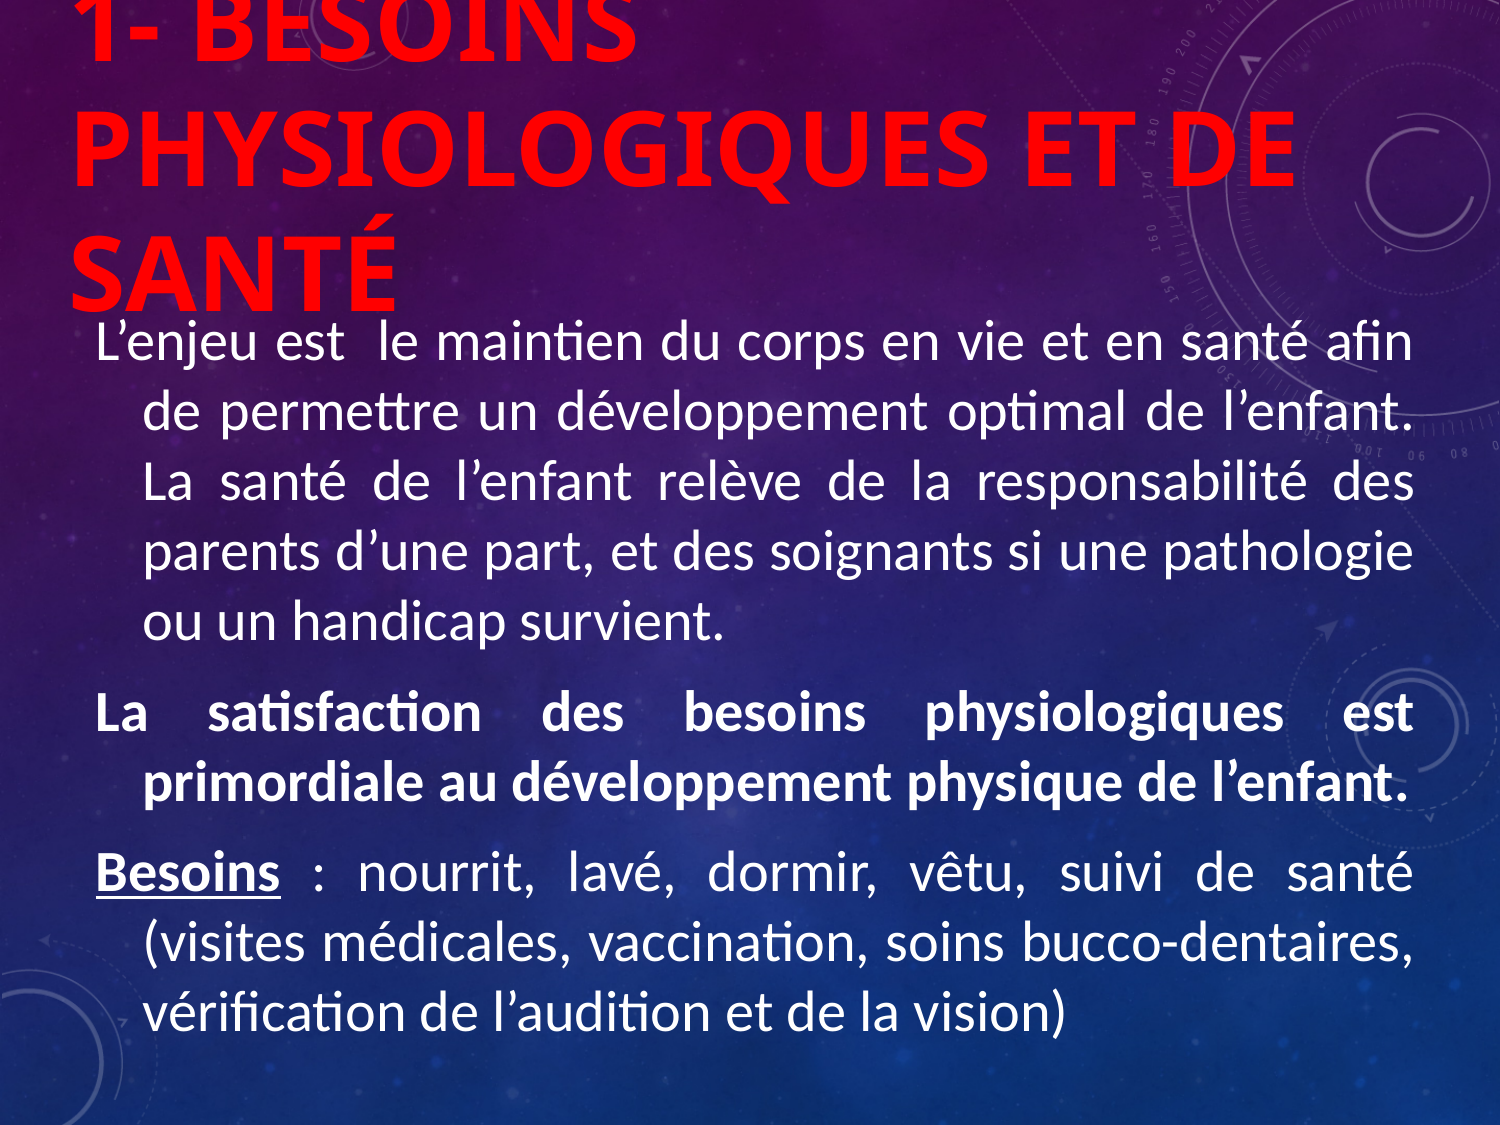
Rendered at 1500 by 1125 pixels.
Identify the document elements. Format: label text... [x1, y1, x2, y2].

picture [0, 0, 1500, 1125]
list L’enjeu est le maintien du corps en vie et en santé afin de permettre un développement optimal de l’enfant. La santé de l’enfant relève de la responsabilité des parents d’une part, et des soignants si une pathologie ou un handicap survient. La satisfaction des besoins physiologiques est primordiale au développement physique de l’enfant. Besoins : nourrit, lavé, dormir, vêtu, suivi de santé (visites médicales, vaccination, soins bucco-dentaires, vérification de l’audition et de la vision) [80, 373, 1431, 973]
title 1- Besoins physiologiques et de santé [53, 113, 1404, 302]
